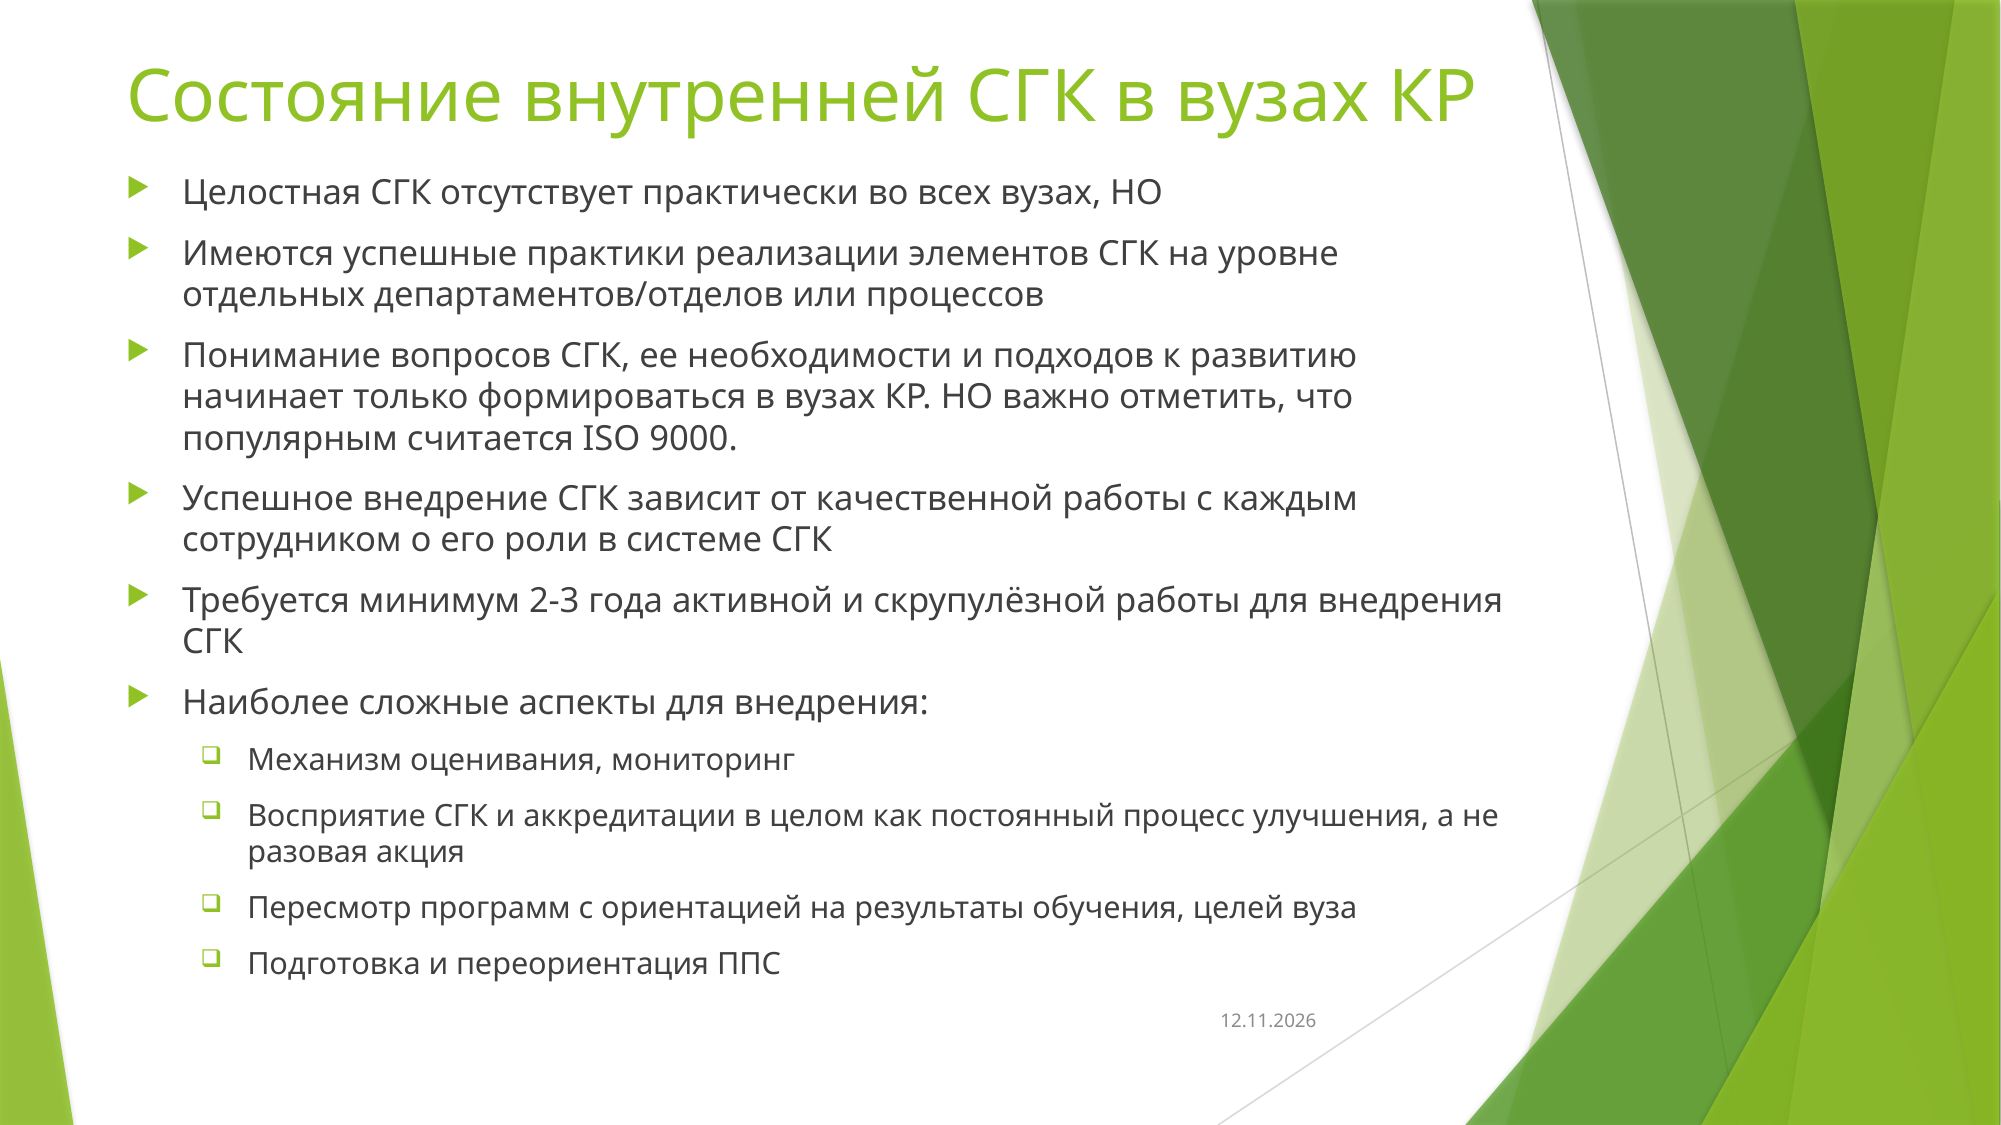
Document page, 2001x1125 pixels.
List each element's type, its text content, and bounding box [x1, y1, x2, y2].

title Состояние внутренней СГК в вузах КР [111, 41, 1522, 146]
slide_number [1181, 991, 1332, 1051]
list Целостная СГК отсутствует практически во всех вузах, НО Имеются успешные практики реализации элементов СГК на уровне отдельных департаментов/отделов или процессов Понимание вопросов СГК, ее необходимости и подходов к развитию начинает только формироваться в вузах КР. НО важно отметить, что популярным считается ISO 9000. Успешное внедрение СГК зависит от качественной работы с каждым сотрудником о его роли в системе СГК Требуется минимум 2-3 года активной и скрупулёзной работы для внедрения СГК Наиболее сложные аспекты для внедрения: Механизм оценивания, мониторинг Восприятие СГК и аккредитации в целом как постоянный процесс улучшения, а не разовая акция Пересмотр программ с ориентацией на результаты обучения, целей вуза Подготовка и переориентация ППС [111, 163, 1522, 992]
